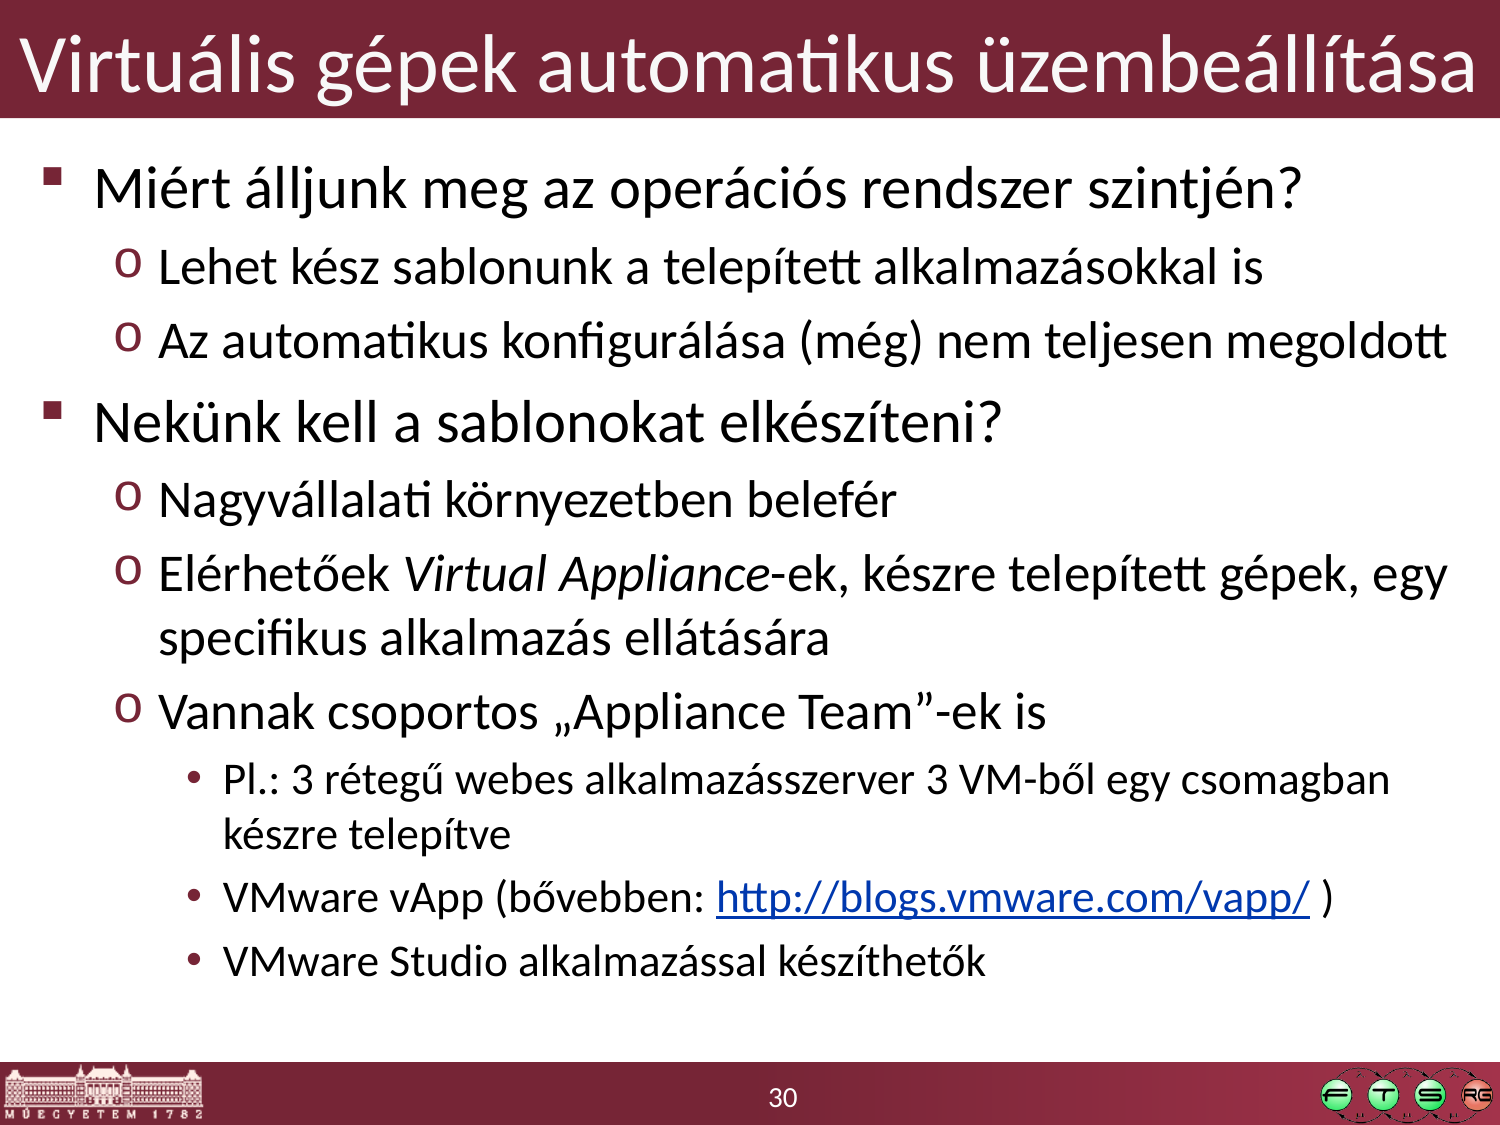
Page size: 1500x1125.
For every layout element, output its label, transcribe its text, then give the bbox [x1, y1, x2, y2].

list Miért álljunk meg az operációs rendszer szintjén? Lehet kész sablonunk a telepített alkalmazásokkal is Az automatikus konfigurálása (még) nem teljesen megoldott Nekünk kell a sablonokat elkészíteni? Nagyvállalati környezetben belefér Elérhetőek Virtual Appliance-ek, készre telepített gépek, egy specifikus alkalmazás ellátására Vannak csoportos „Appliance Team”-ek is Pl.: 3 rétegű webes alkalmazásszerver 3 VM-ből egy csomagban készre telepítve VMware vApp (bővebben: http://blogs.vmware.com/vapp/ ) VMware Studio alkalmazással készíthetők [23, 140, 1477, 1048]
picture [0, 1063, 209, 1123]
title Virtuális gépek automatikus üzembeállítása [0, 0, 1500, 119]
picture [1318, 1065, 1494, 1125]
